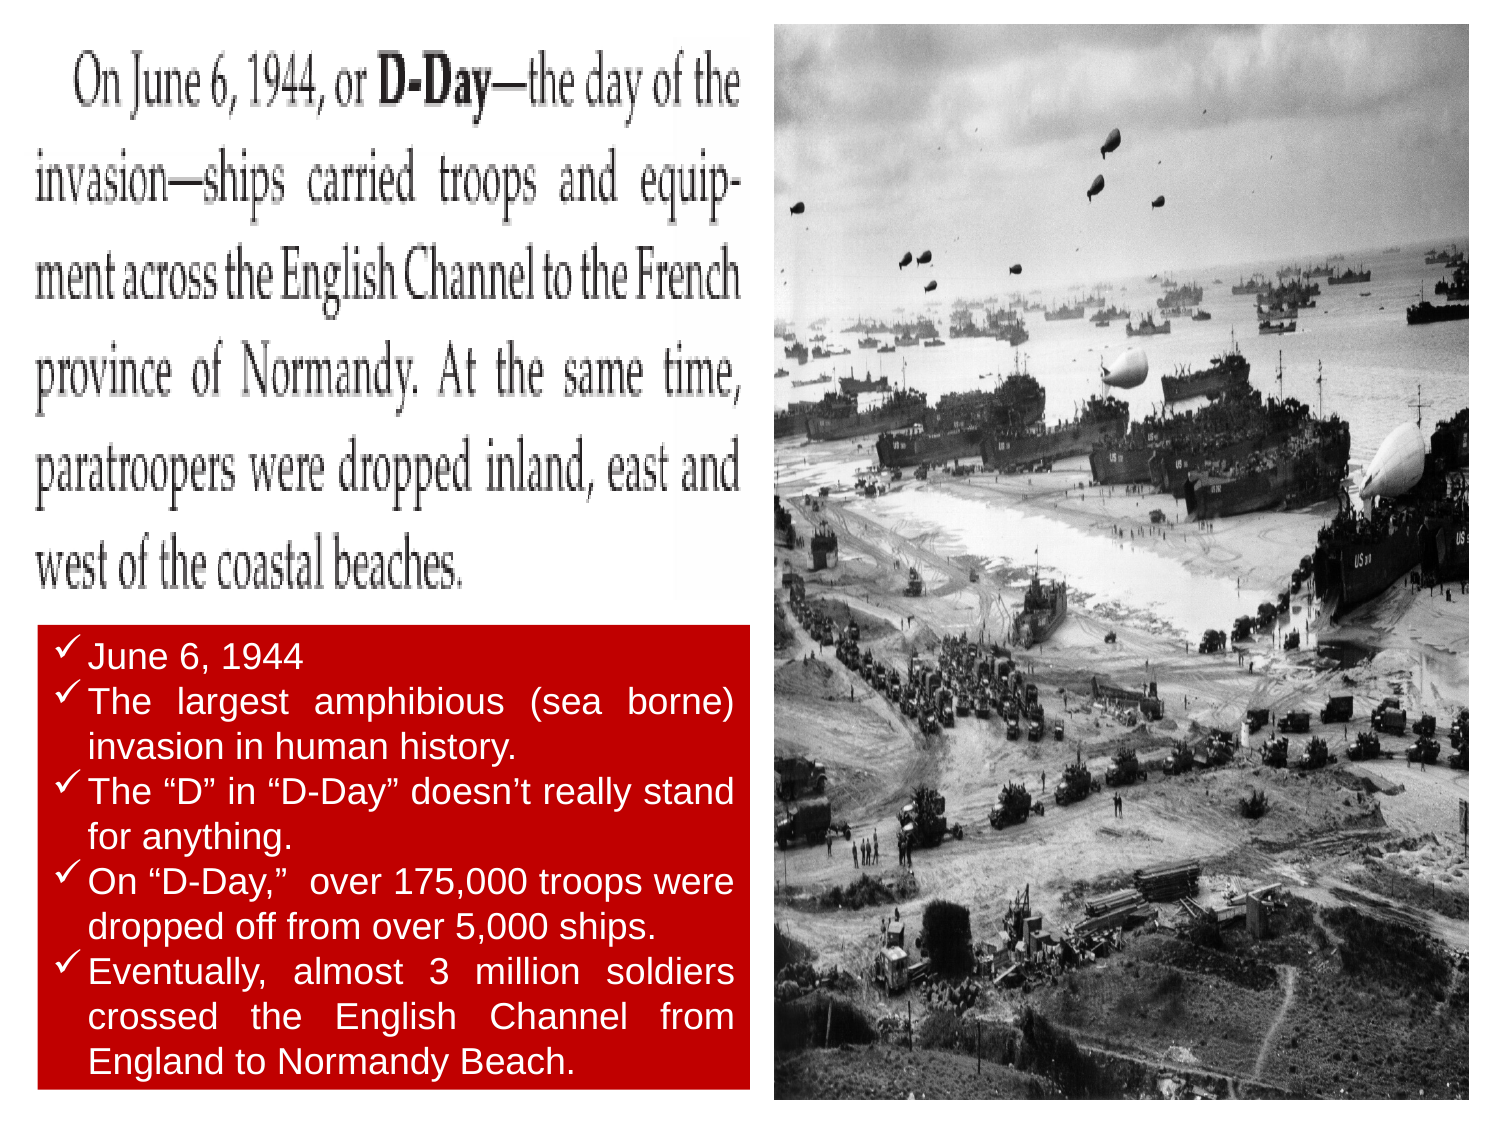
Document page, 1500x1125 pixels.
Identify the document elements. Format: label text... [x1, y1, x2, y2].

picture [24, 37, 751, 601]
text_box June 6, 1944 The largest amphibious (sea borne) invasion in human history. The “D” in “D-Day” doesn’t really stand for anything. On “D-Day,” over 175,000 troops were dropped off from over 5,000 ships. Eventually, almost 3 million soldiers crossed the English Channel from England to Normandy Beach. [37, 624, 750, 1090]
picture [774, 24, 1469, 1101]
